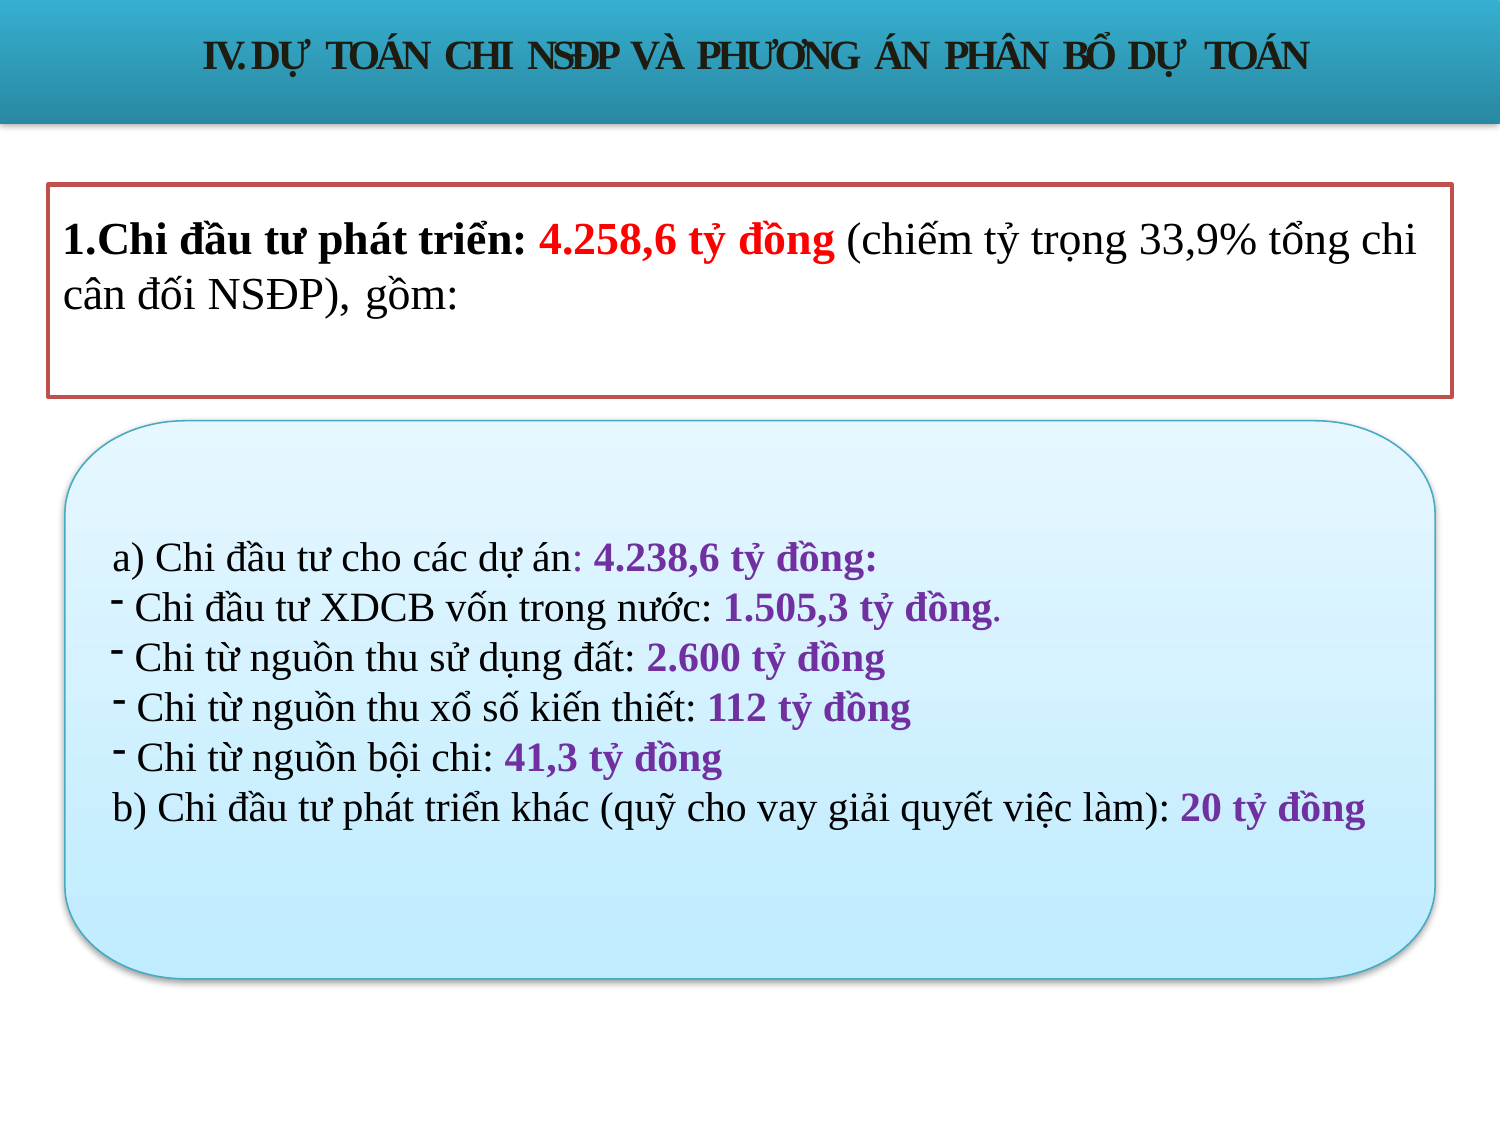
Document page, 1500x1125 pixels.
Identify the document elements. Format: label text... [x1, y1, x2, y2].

text_box [0, 0, 1500, 124]
title 1.Chi đầu tư phát triển: 4.258,6 tỷ đồng (chiếm tỷ trọng 33,9% tổng chi cân đối NSĐP), gồm: [48, 184, 1452, 397]
text_box [64, 419, 1436, 980]
text_box a) Chi đầu tư cho các dự án: 4.238,6 tỷ đồng: Chi đầu tư XDCB vốn trong nước: 1.505,3 tỷ đồng. Chi từ nguồn thu sử dụng đất: 2.600 tỷ đồng Chi từ nguồn thu xổ số kiến thiết: 112 tỷ đồng Chi từ nguồn bội chi: 41,3 tỷ đồng b) Chi đầu tư phát triển khác (quỹ cho vay giải quyết việc làm): 20 tỷ đồng [110, 527, 1386, 830]
text_box IV. DỰ TOÁN CHI NSĐP VÀ PHƯƠNG ÁN PHÂN BỔ DỰ TOÁN [199, 26, 1329, 79]
